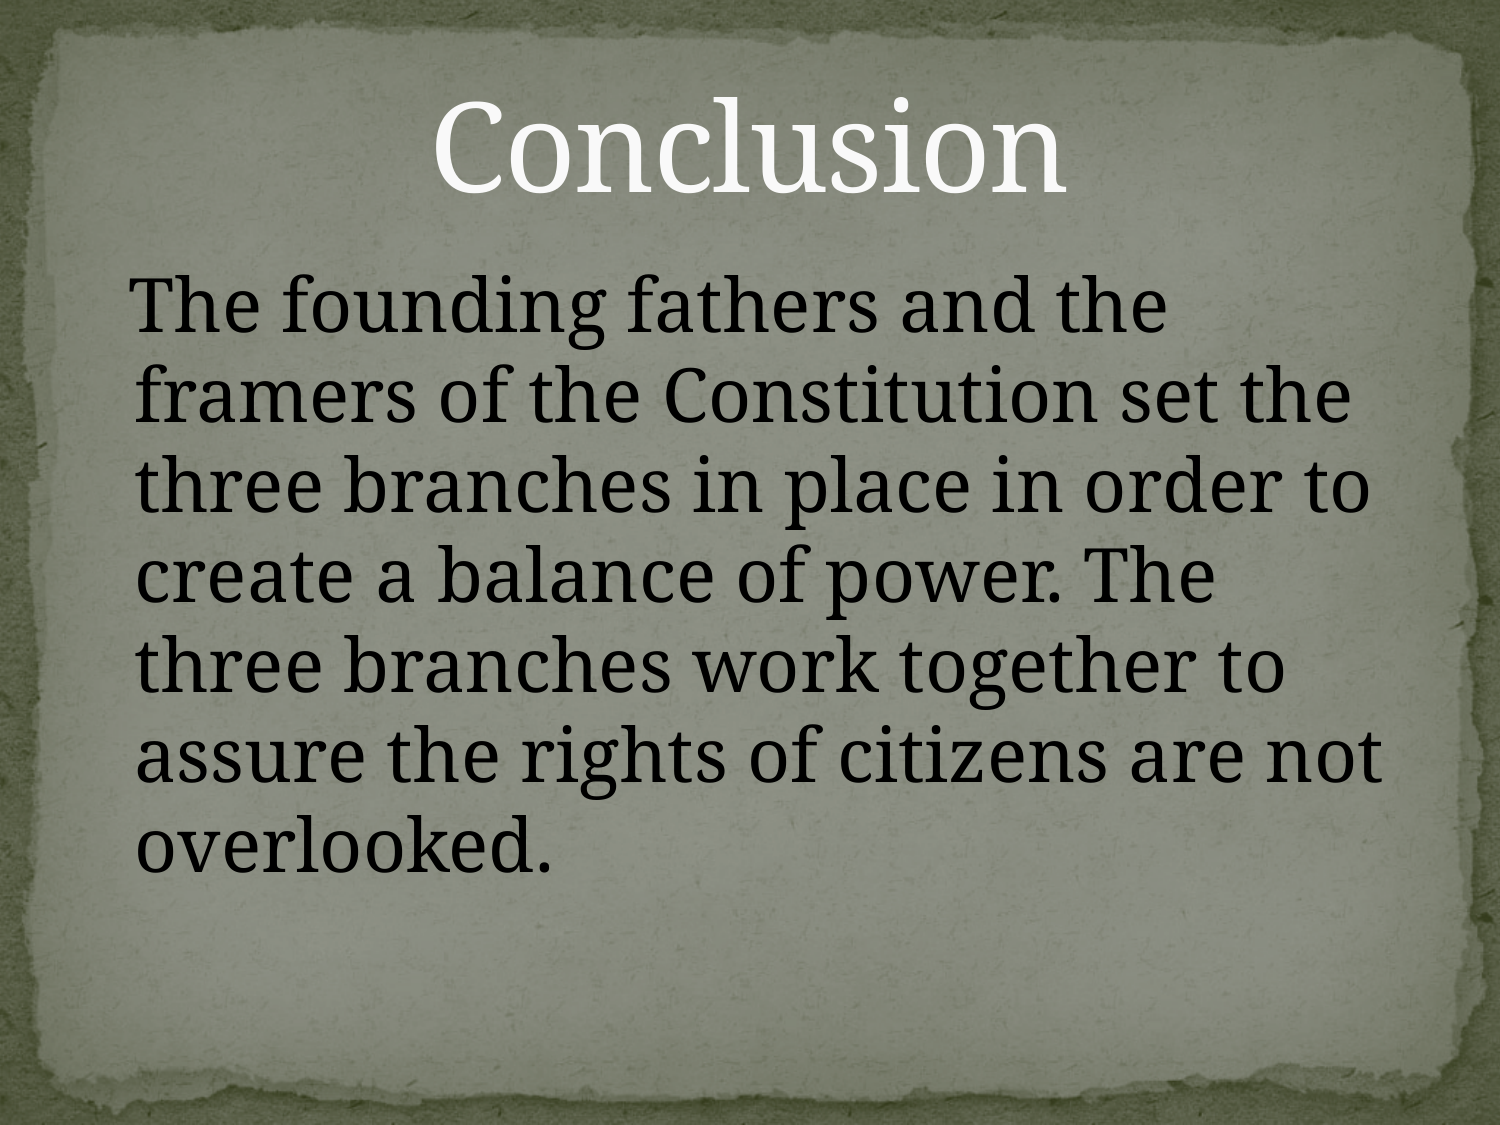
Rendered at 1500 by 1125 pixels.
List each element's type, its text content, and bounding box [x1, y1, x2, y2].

list The founding fathers and the framers of the Constitution set the three branches in place in order to create a balance of power. The three branches work together to assure the rights of citizens are not overlooked. [75, 249, 1425, 1000]
title Conclusion [74, 24, 1425, 225]
